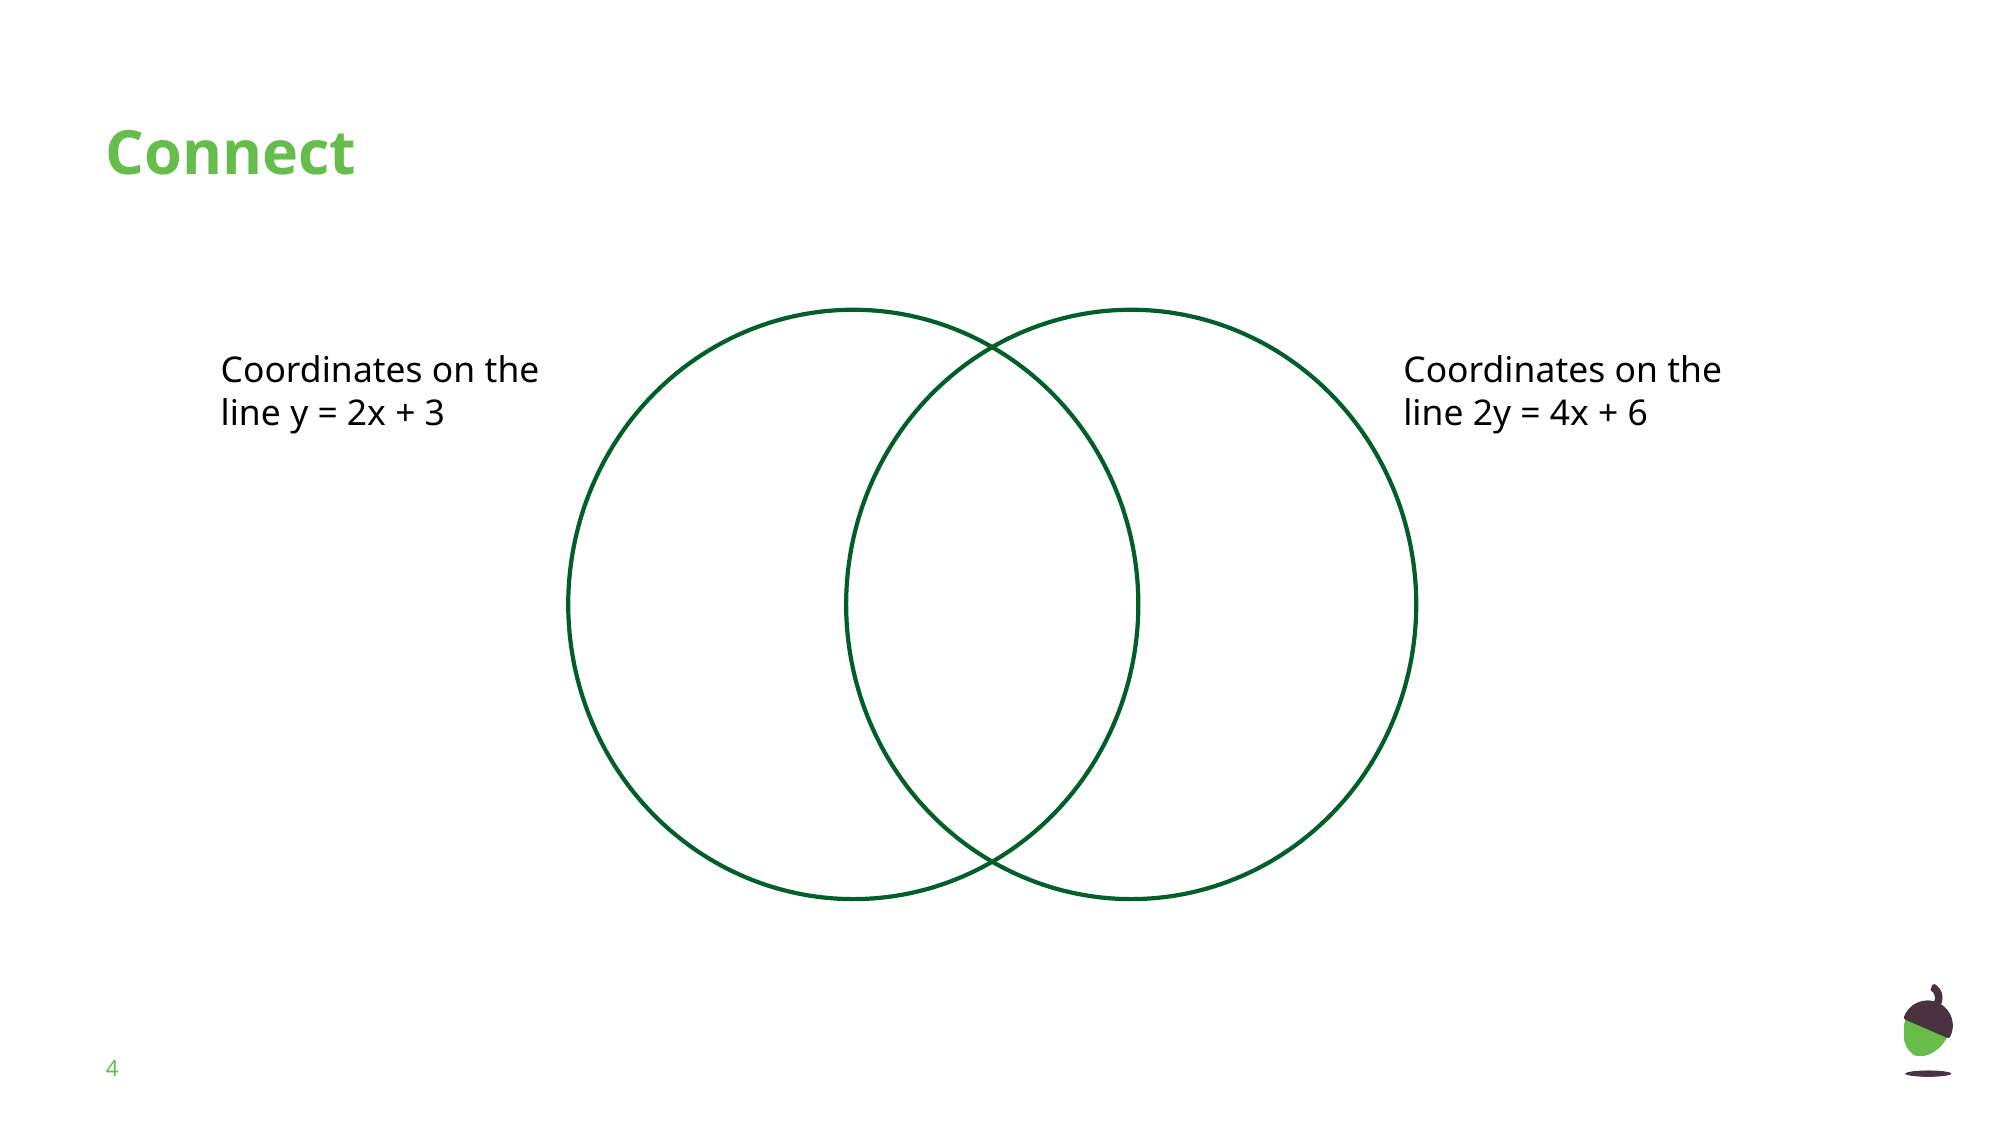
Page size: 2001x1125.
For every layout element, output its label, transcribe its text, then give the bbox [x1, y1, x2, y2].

text_box Coordinates on the line 2y = 4x + 6 [1388, 332, 1751, 455]
text_box Coordinates on the line y = 2x + 3 [205, 332, 569, 455]
text_box [846, 309, 1417, 900]
text_box [568, 309, 992, 900]
picture [1903, 984, 1953, 1077]
